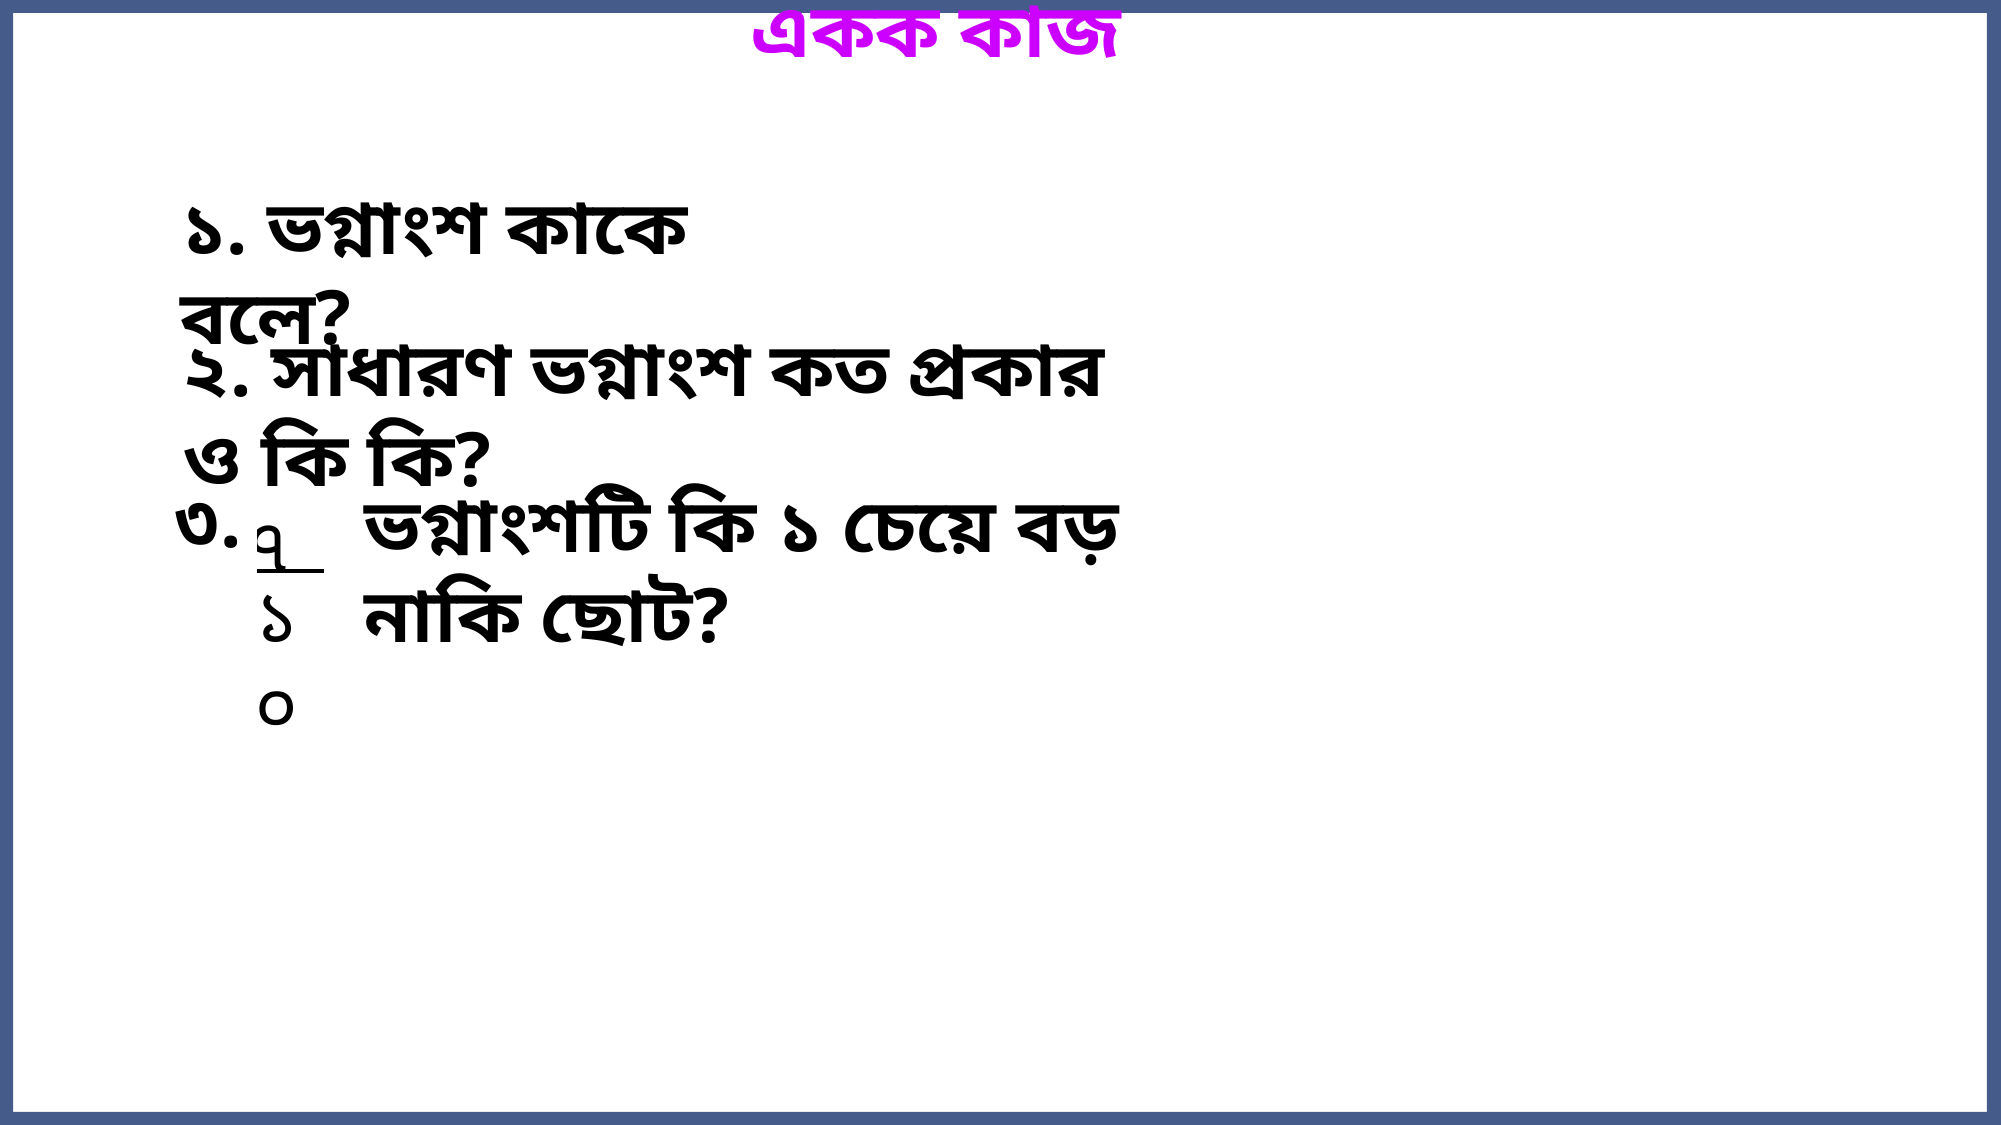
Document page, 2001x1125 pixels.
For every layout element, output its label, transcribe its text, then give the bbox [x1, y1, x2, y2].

text_box একক কাজ [729, 24, 1163, 122]
text_box ১. ভগ্নাংশ কাকে বলে? [164, 221, 765, 319]
text_box ২. সাধারণ ভগ্নাংশ কত প্রকার ও কি কি? [168, 362, 1163, 460]
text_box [159, 489, 1244, 666]
